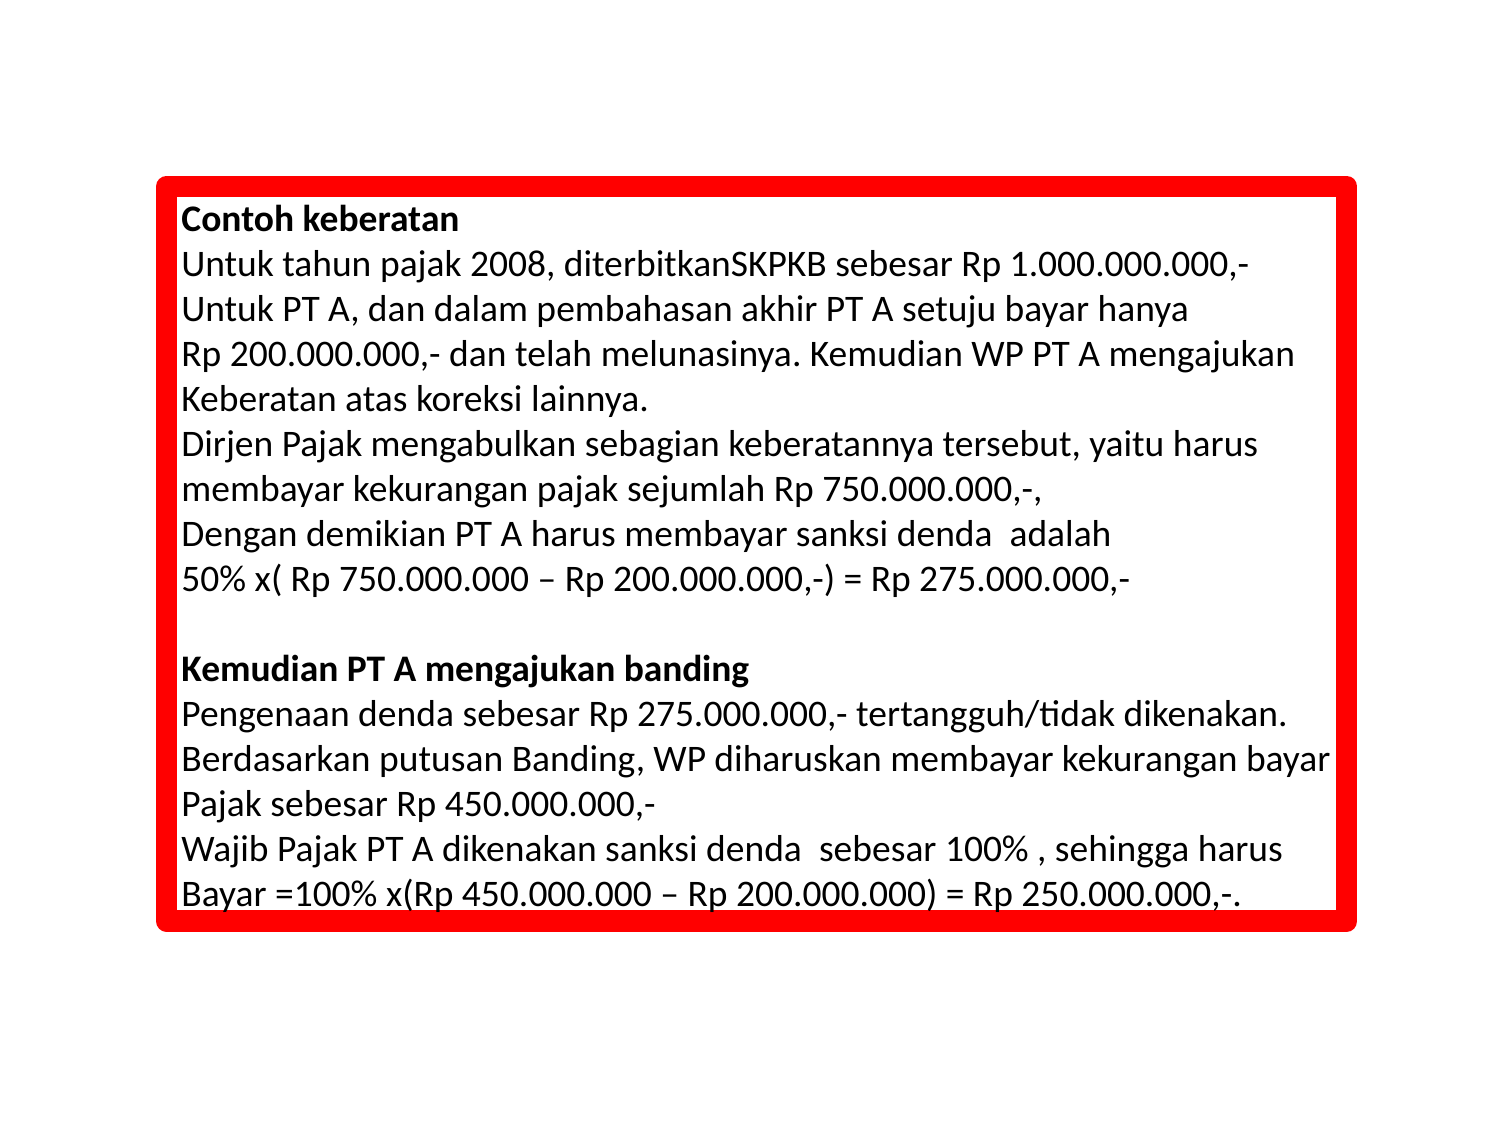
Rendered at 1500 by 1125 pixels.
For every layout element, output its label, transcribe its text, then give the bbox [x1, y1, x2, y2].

text_box Contoh keberatan Untuk tahun pajak 2008, diterbitkanSKPKB sebesar Rp 1.000.000.000,- Untuk PT A, dan dalam pembahasan akhir PT A setuju bayar hanya Rp 200.000.000,- dan telah melunasinya. Kemudian WP PT A mengajukan Keberatan atas koreksi lainnya. Dirjen Pajak mengabulkan sebagian keberatannya tersebut, yaitu harus membayar kekurangan pajak sejumlah Rp 750.000.000,-, Dengan demikian PT A harus membayar sanksi denda adalah 50% x( Rp 750.000.000 – Rp 200.000.000,-) = Rp 275.000.000,- Kemudian PT A mengajukan banding Pengenaan denda sebesar Rp 275.000.000,- tertangguh/tidak dikenakan. Berdasarkan putusan Banding, WP diharuskan membayar kekurangan bayar Pajak sebesar Rp 450.000.000,- Wajib Pajak PT A dikenakan sanksi denda sebesar 100% , sehingga harus Bayar =100% x(Rp 450.000.000 – Rp 200.000.000) = Rp 250.000.000,-. [166, 186, 1347, 922]
